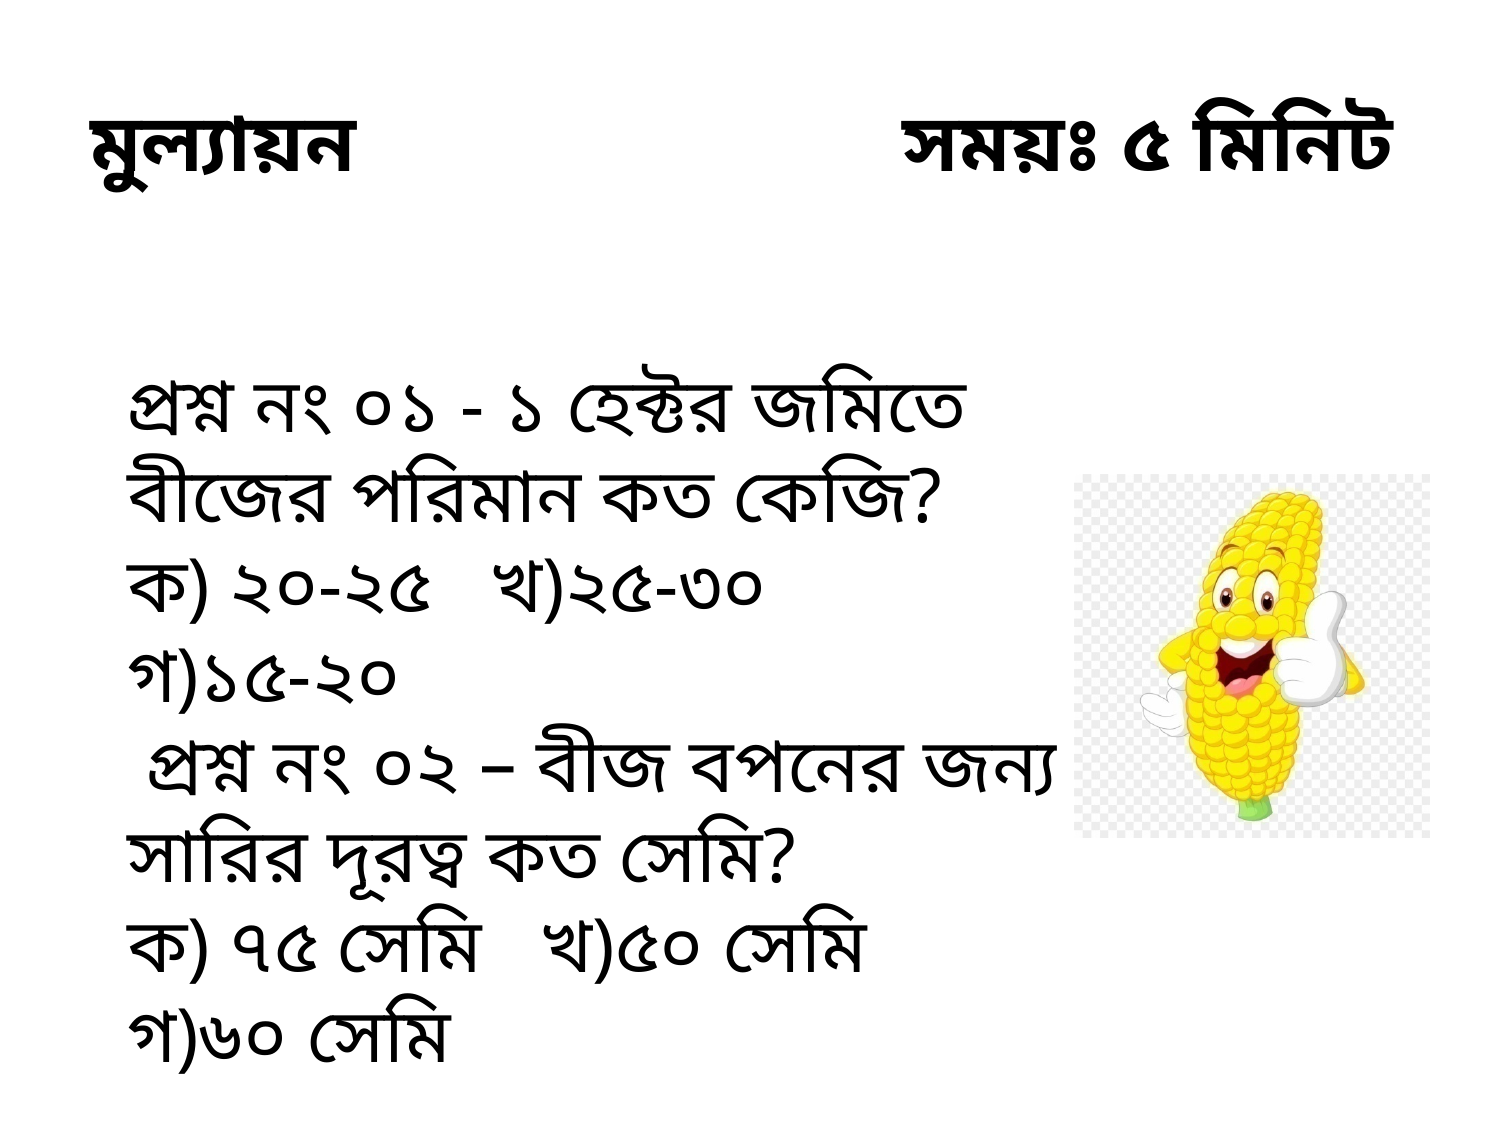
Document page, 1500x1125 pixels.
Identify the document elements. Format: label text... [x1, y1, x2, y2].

title মুল্যায়ন সময়ঃ ৫ মিনিট [75, 45, 1425, 233]
text_box প্রশ্ন নং ০১ - ১ হেক্টর জমিতে বীজের পরিমান কত কেজি? ক) ২০-২৫ খ)২৫-৩০ গ)১৫-২০ প্রশ্ন নং ০২ – বীজ বপনের জন্য সারির দূরত্ব কত সেমি? ক) ৭৫ সেমি খ)৫০ সেমি গ)৬০ সেমি [112, 349, 1088, 1125]
picture [1074, 474, 1430, 838]
